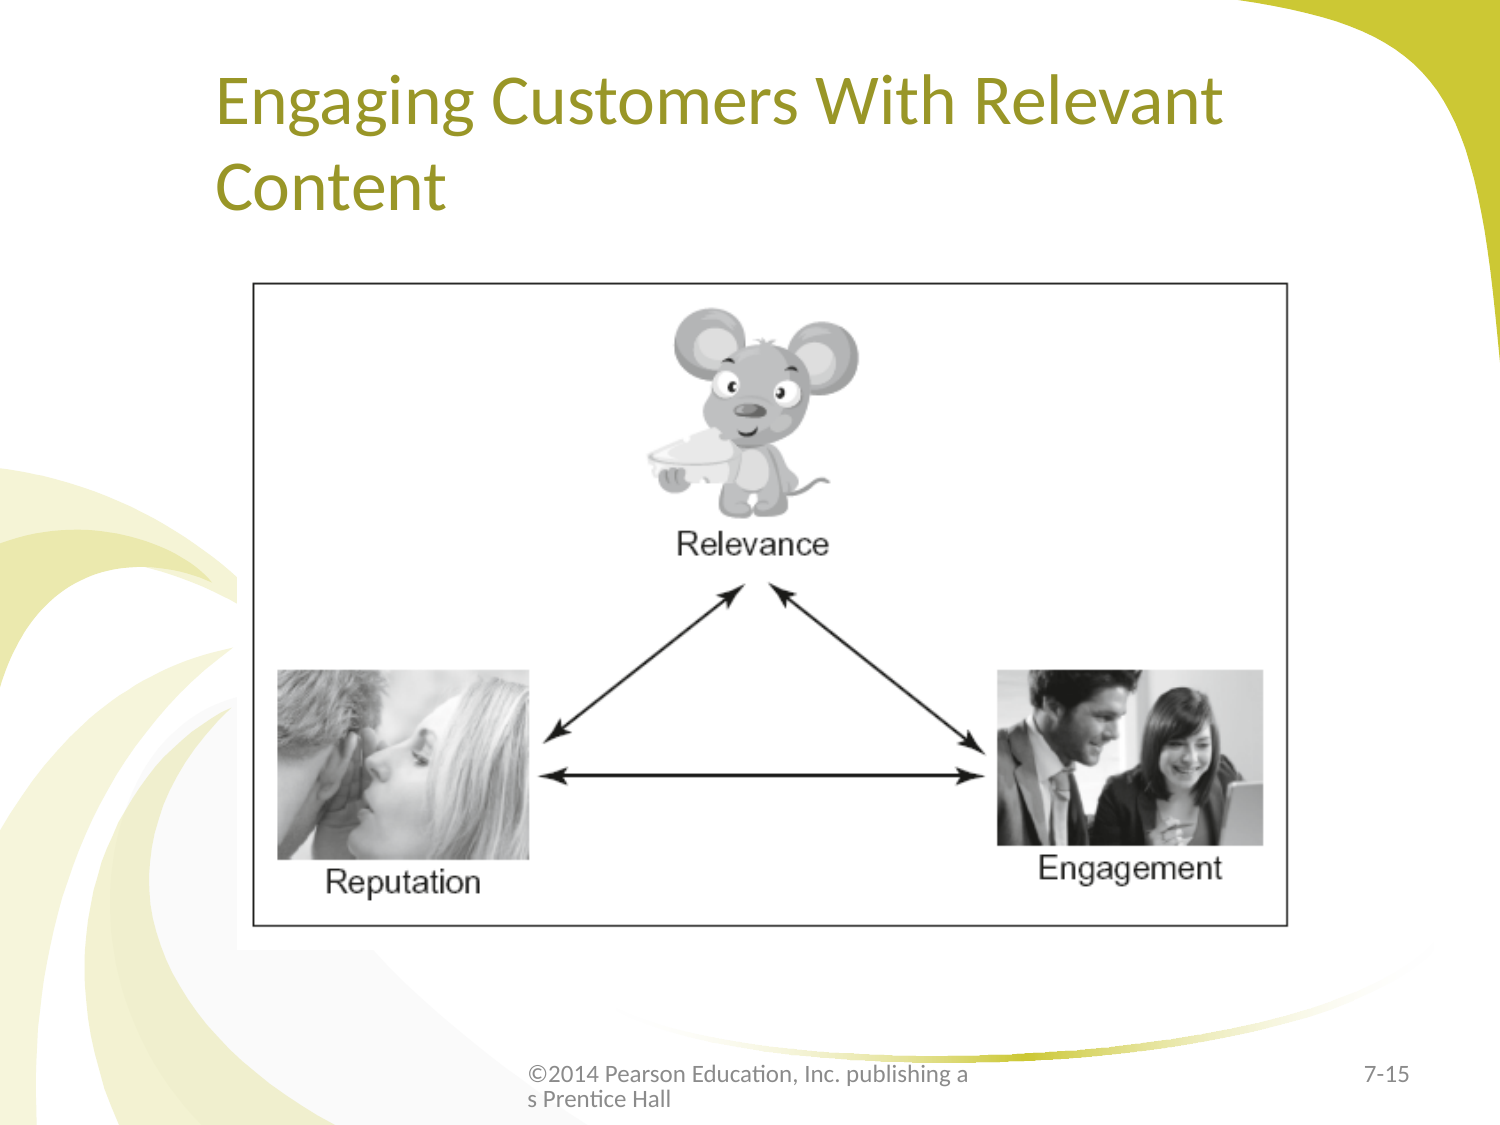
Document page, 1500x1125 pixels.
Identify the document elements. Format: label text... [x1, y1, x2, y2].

slide_number 7-15 [1074, 1042, 1425, 1103]
title Engaging Customers With Relevant Content [200, 45, 1375, 233]
picture [237, 262, 1338, 951]
footer ©2014 Pearson Education, Inc. publishing as Prentice Hall [512, 1042, 988, 1103]
